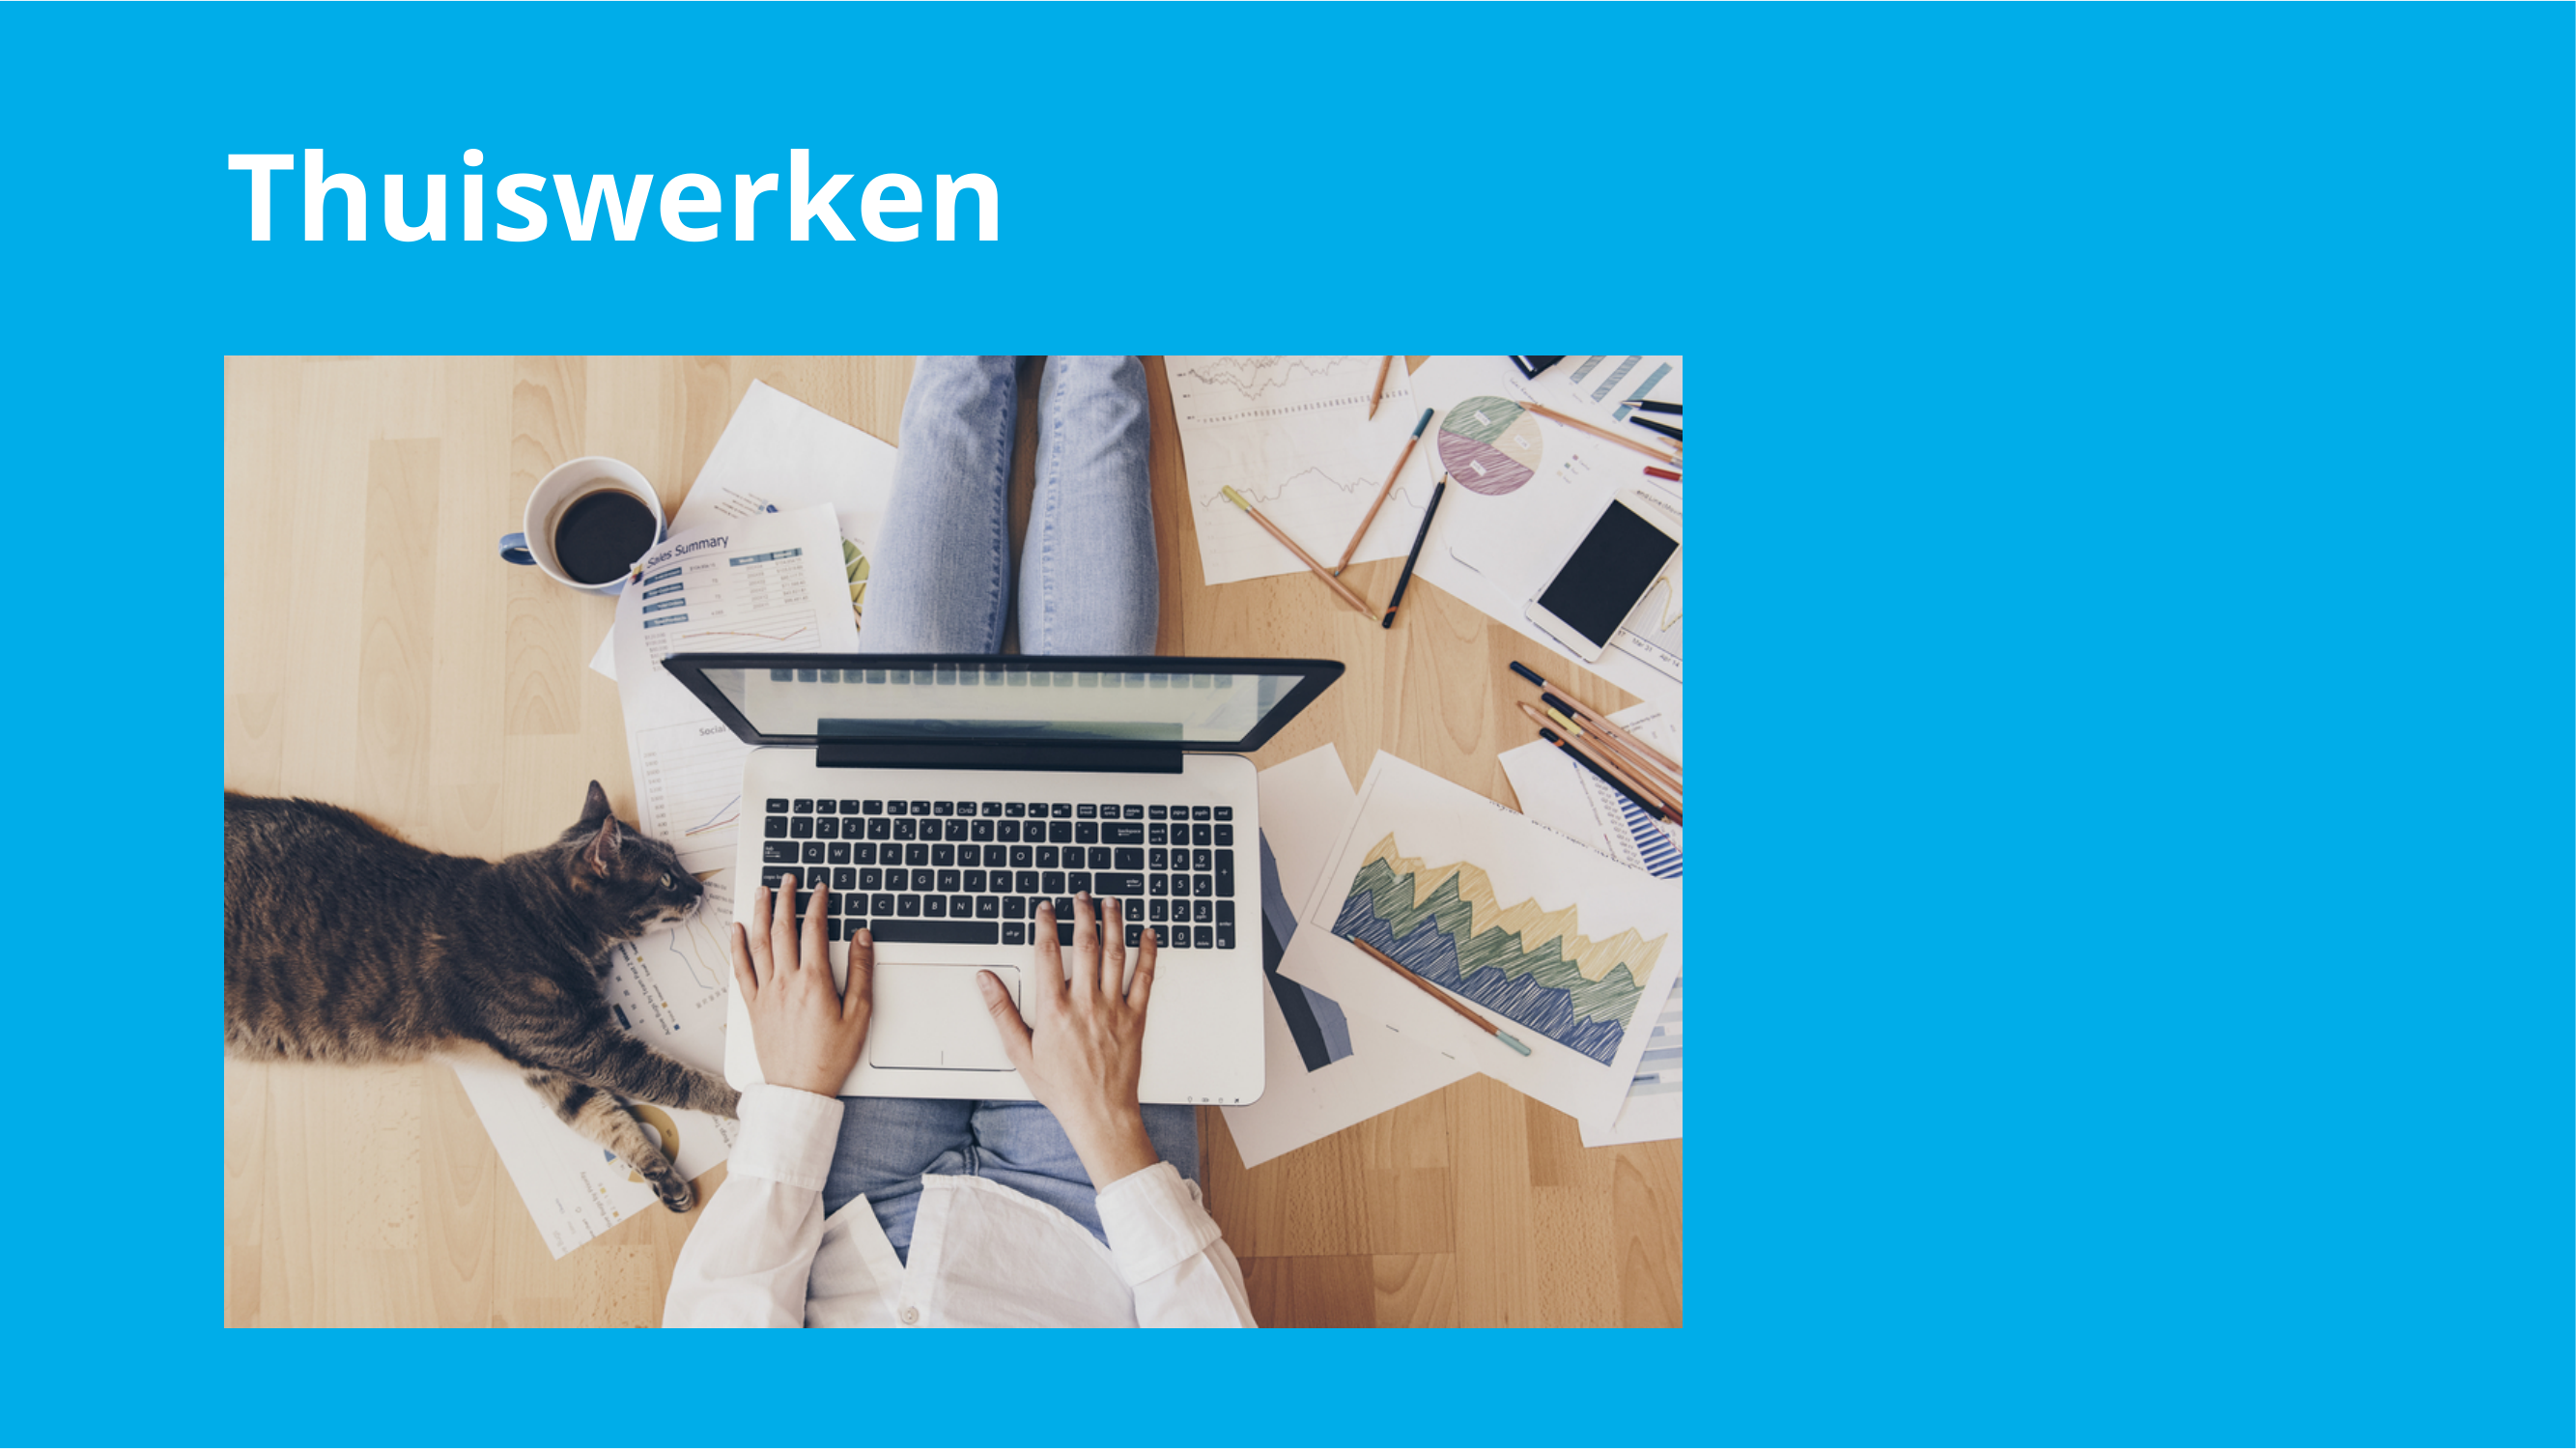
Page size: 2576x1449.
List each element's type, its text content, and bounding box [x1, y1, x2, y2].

title Thuiswerken [226, 121, 1033, 268]
picture [225, 356, 1682, 1327]
